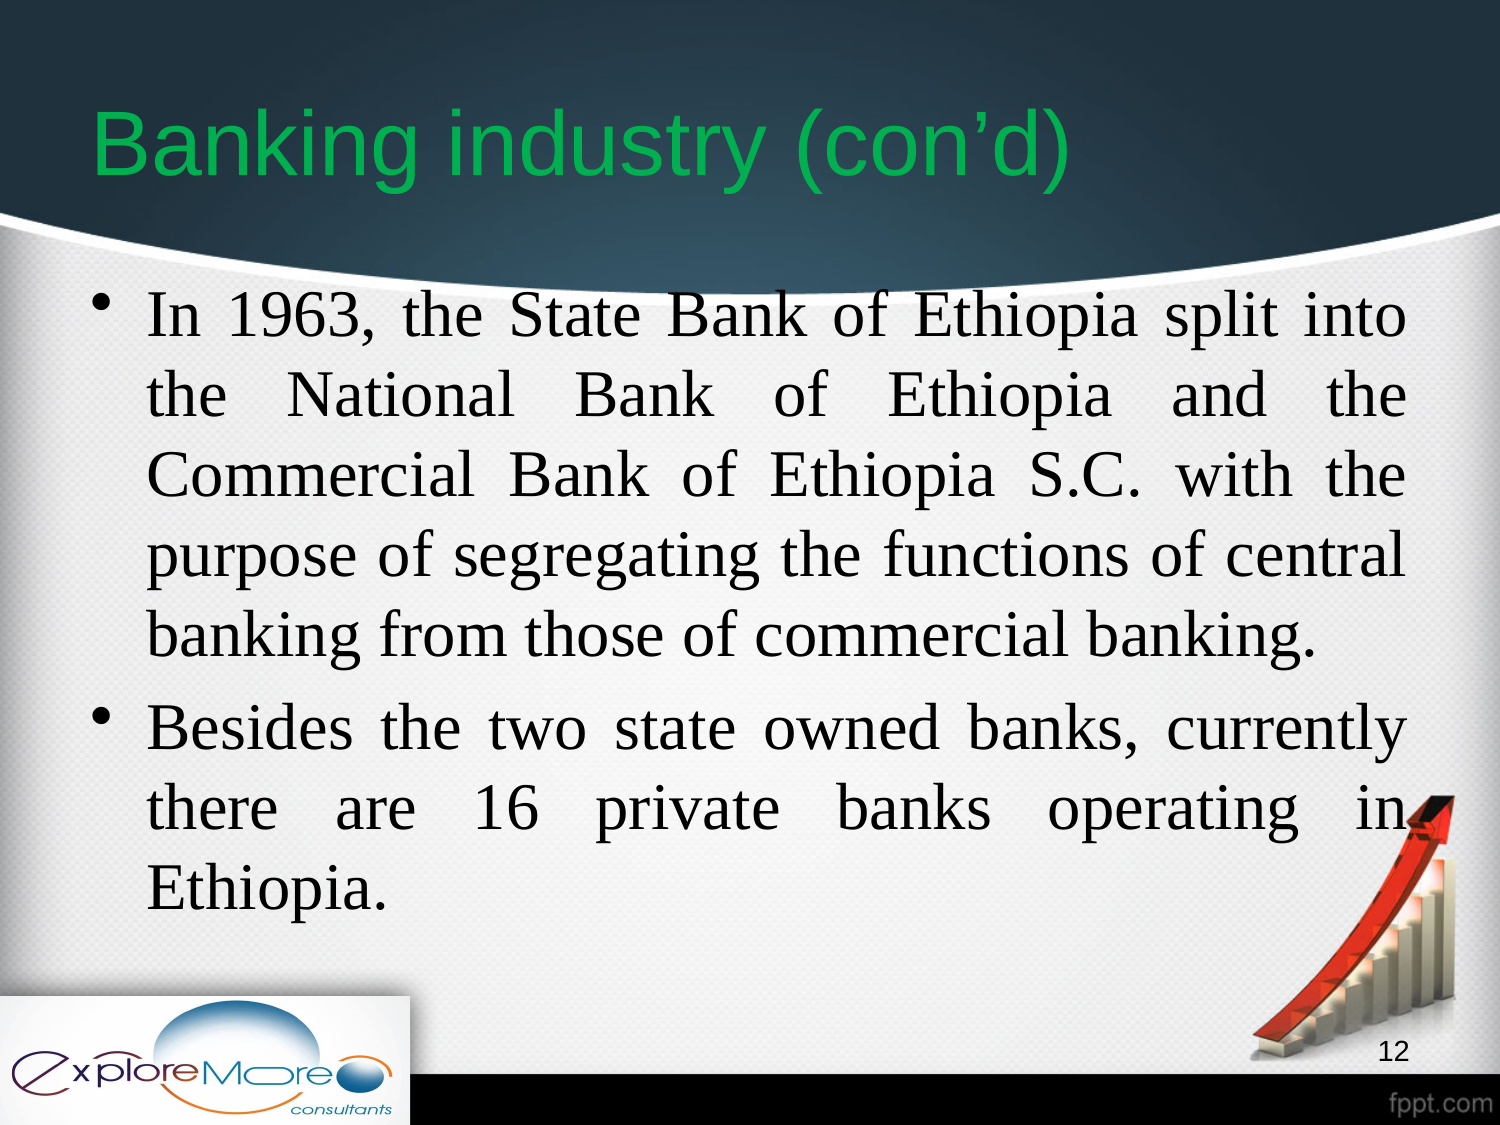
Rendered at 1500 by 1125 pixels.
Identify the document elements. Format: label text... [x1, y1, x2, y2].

picture [0, 0, 1500, 1125]
slide_number 12 [1074, 1024, 1426, 1103]
list In 1963, the State Bank of Ethiopia split into the National Bank of Ethiopia and the Commercial Bank of Ethiopia S.C. with the purpose of segregating the functions of central banking from those of commercial banking. Besides the two state owned banks, currently there are 16 private banks operating in Ethiopia. [74, 262, 1426, 1006]
title Banking industry (con’d) [74, 44, 1426, 233]
